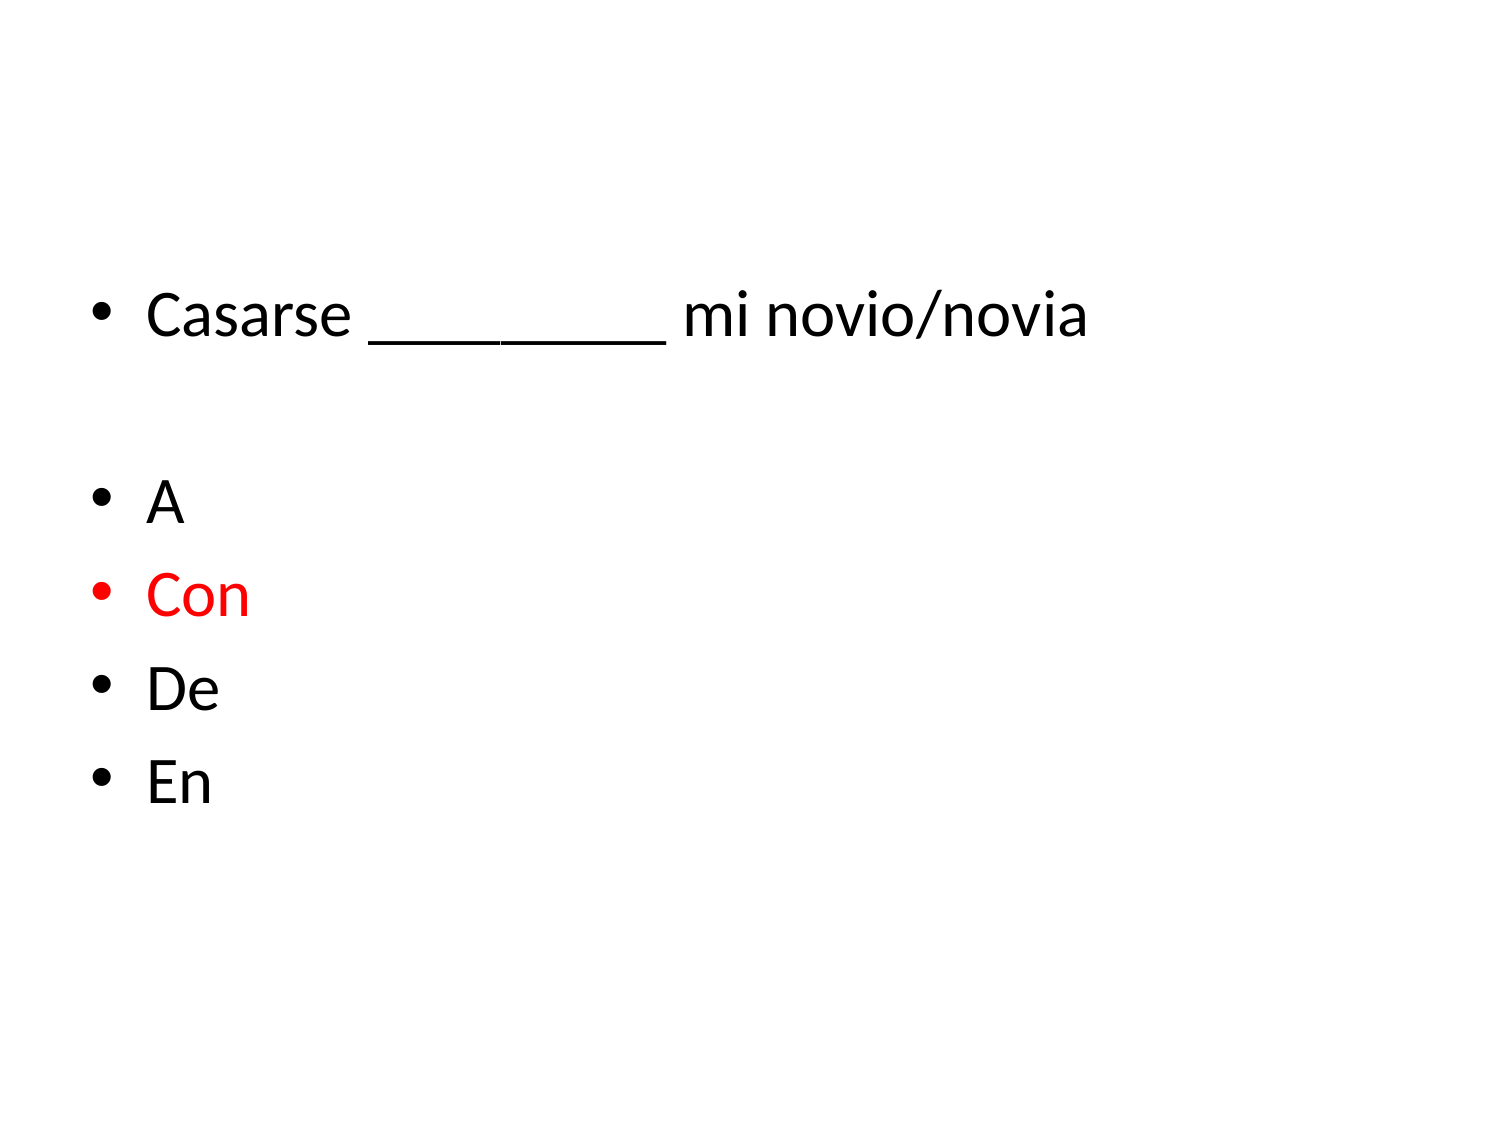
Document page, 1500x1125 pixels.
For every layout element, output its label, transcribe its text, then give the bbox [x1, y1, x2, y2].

list Casarse _________ mi novio/novia A Con De En [75, 262, 1425, 1005]
